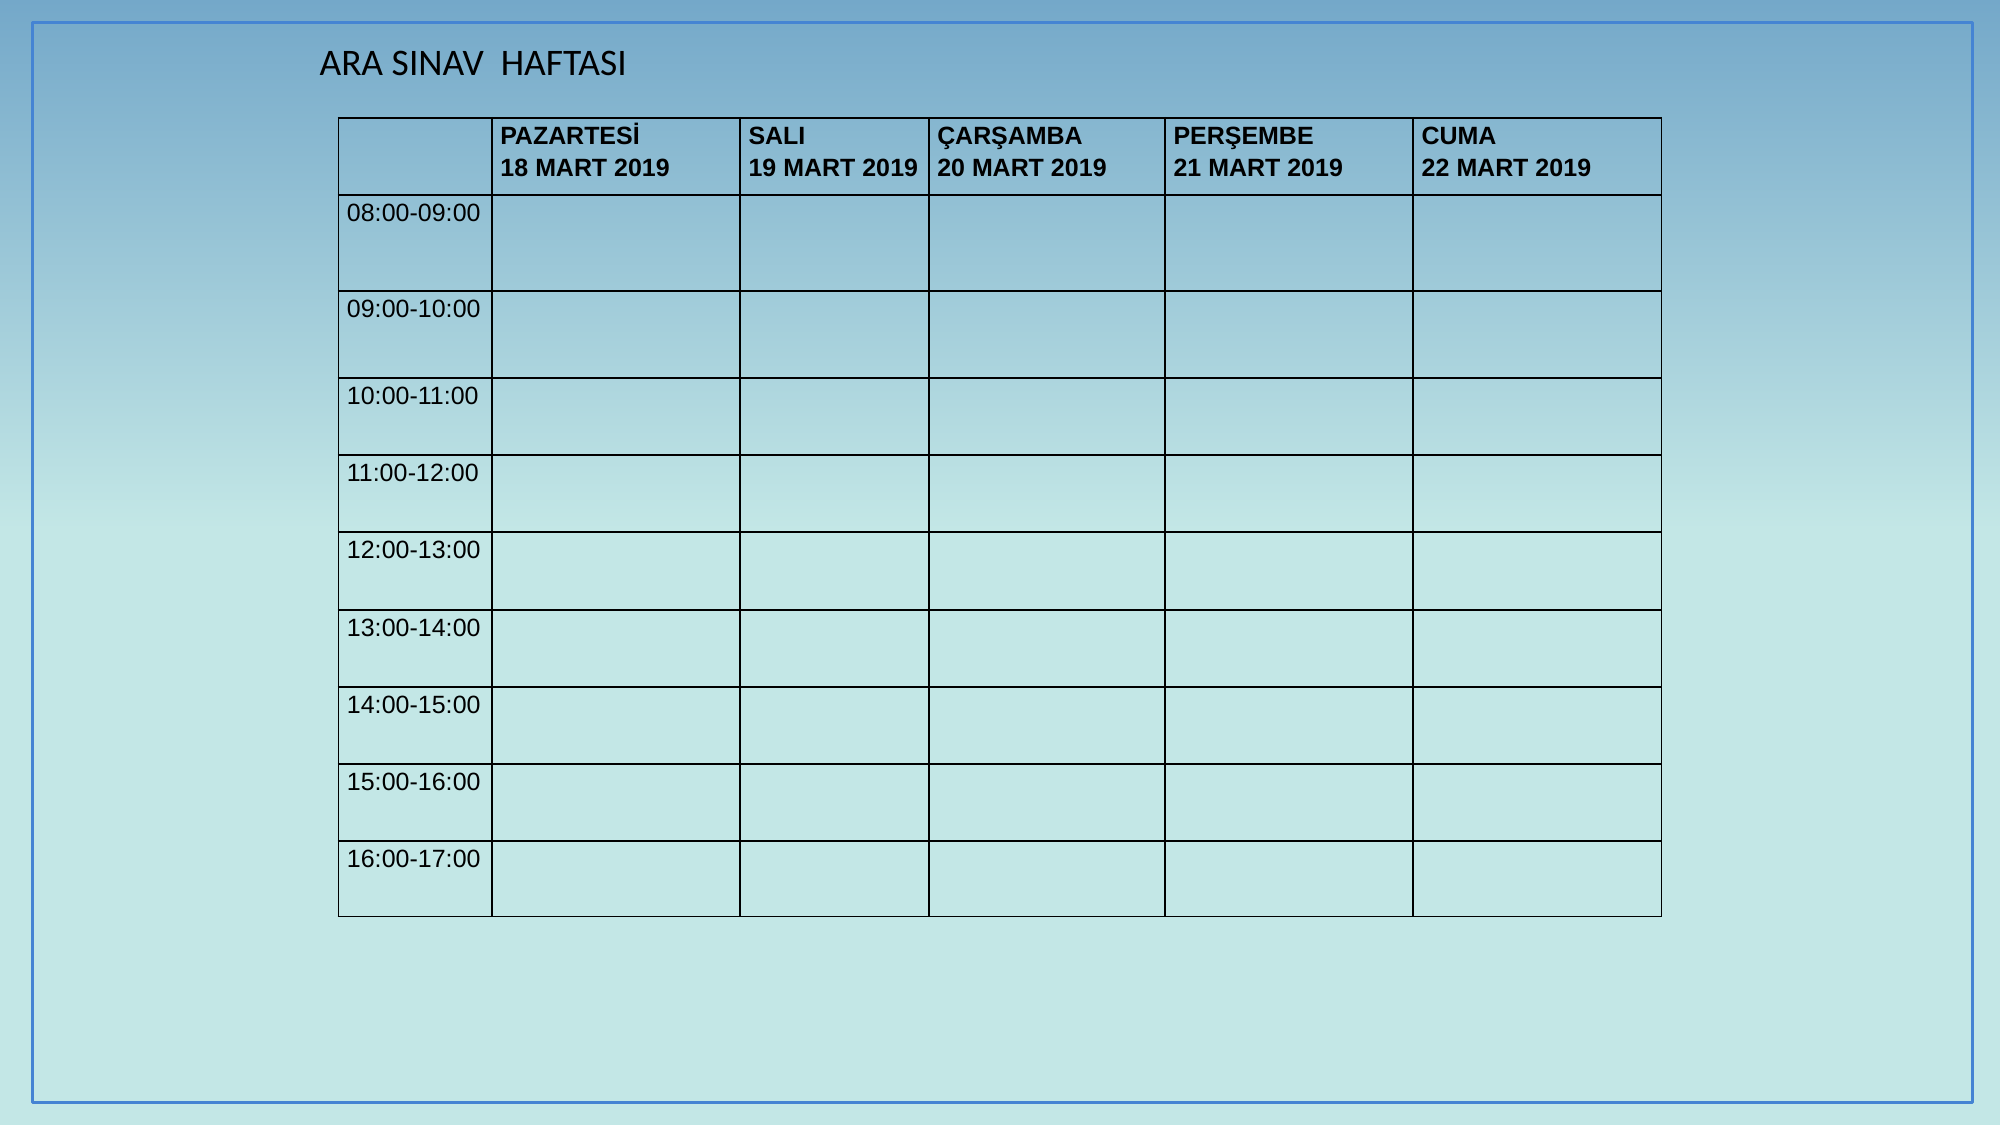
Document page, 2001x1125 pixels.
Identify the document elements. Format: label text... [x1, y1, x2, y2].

table_cell 08:00-09:00 [339, 196, 491, 290]
table_header Pazartesi 18 MART 2019 [493, 119, 739, 194]
table_cell [1166, 611, 1412, 686]
table_cell [1414, 533, 1661, 609]
table_cell [1414, 688, 1661, 763]
table_cell [493, 842, 739, 916]
table_cell [493, 379, 739, 454]
table_cell [1166, 292, 1412, 377]
table_cell [493, 533, 739, 609]
table_cell [741, 379, 928, 454]
table_cell [493, 611, 739, 686]
table_cell [930, 765, 1164, 840]
table_cell [1414, 292, 1661, 377]
table_cell [1166, 196, 1412, 290]
table_cell [1166, 379, 1412, 454]
table_cell [741, 456, 928, 531]
table_cell [1414, 379, 1661, 454]
table_cell [1166, 765, 1412, 840]
table_header Cuma 22 MART 2019 [1414, 119, 1661, 194]
table_cell [930, 688, 1164, 763]
table_cell [741, 196, 928, 290]
table_cell [493, 456, 739, 531]
table_cell [1166, 842, 1412, 916]
table_cell 09:00-10:00 [339, 292, 491, 377]
table_cell [930, 456, 1164, 531]
table_cell [1166, 533, 1412, 609]
table_cell [1414, 842, 1661, 916]
table_header SALI 19 MART 2019 [741, 119, 928, 194]
table_cell [1414, 611, 1661, 686]
table_cell [930, 533, 1164, 609]
table_cell [741, 611, 928, 686]
table_cell [493, 765, 739, 840]
table_cell [930, 196, 1164, 290]
table_cell [1414, 765, 1661, 840]
table_header [339, 119, 491, 194]
table_cell [741, 533, 928, 609]
table_cell 10:00-11:00 [339, 379, 491, 454]
table_cell [741, 765, 928, 840]
table_cell [1414, 456, 1661, 531]
table_cell [741, 292, 928, 377]
table_cell 12:00-13:00 [339, 533, 491, 609]
table_cell [741, 688, 928, 763]
table_cell 16:00-17:00 [339, 842, 491, 916]
table_cell [1166, 688, 1412, 763]
table_cell [493, 688, 739, 763]
table_cell [930, 611, 1164, 686]
table_cell [930, 842, 1164, 916]
table_cell 13:00-14:00 [339, 611, 491, 686]
table_cell [741, 842, 928, 916]
table_cell [930, 379, 1164, 454]
text_box ARA SINAV HAFTASI [304, 30, 642, 91]
table_header Perşembe 21 MART 2019 [1166, 119, 1412, 194]
table_cell 15:00-16:00 [339, 765, 491, 840]
table_cell 11:00-12:00 [339, 456, 491, 531]
table_header Çarşamba 20 MART 2019 [930, 119, 1164, 194]
table_cell [493, 292, 739, 377]
table_cell [493, 196, 739, 290]
table_cell [1166, 456, 1412, 531]
table_cell [930, 292, 1164, 377]
table_cell [1414, 196, 1661, 290]
table_cell 14:00-15:00 [339, 688, 491, 763]
